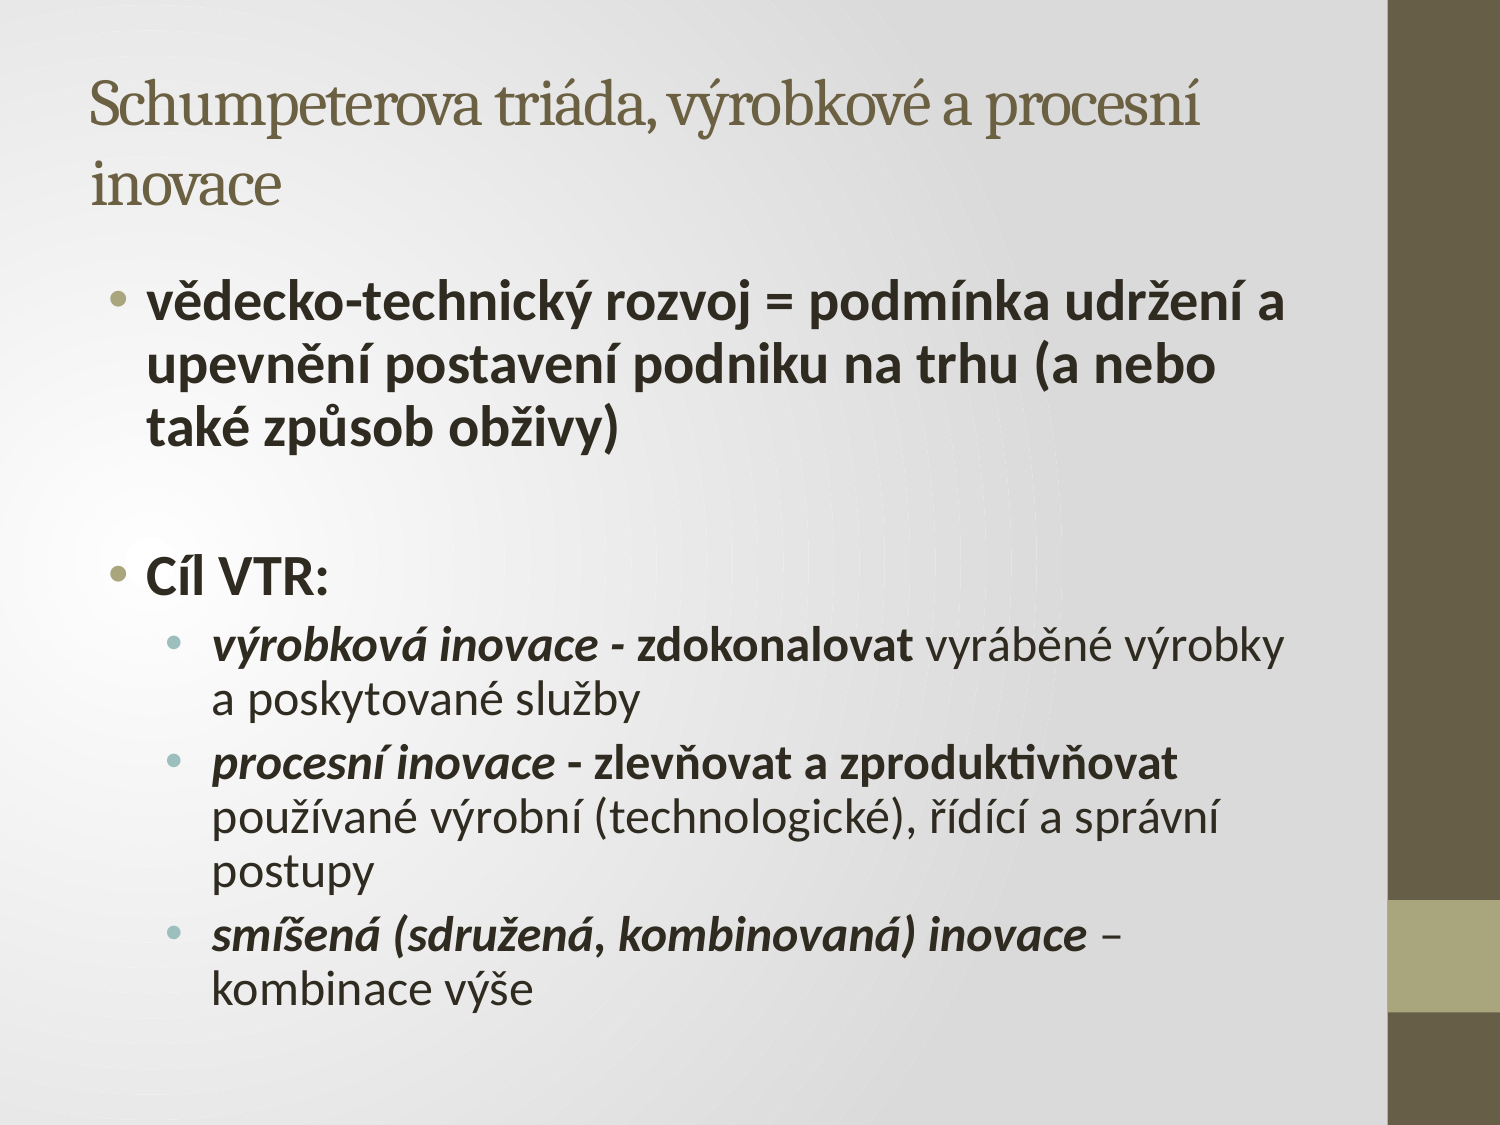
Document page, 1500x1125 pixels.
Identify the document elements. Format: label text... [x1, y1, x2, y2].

title Schumpeterova triáda, výrobkové a procesní inovace [75, 45, 1325, 233]
list vědecko-technický rozvoj = podmínka udržení a upevnění postavení podniku na trhu (a nebo také způsob obživy) Cíl VTR: výrobková inovace - zdokonalovat vyráběné výrobky a poskytované služby procesní inovace - zlevňovat a zproduktivňovat používané výrobní (technologické), řídící a správní postupy smíšená (sdružená, kombinovaná) inovace – kombinace výše [75, 262, 1325, 1050]
